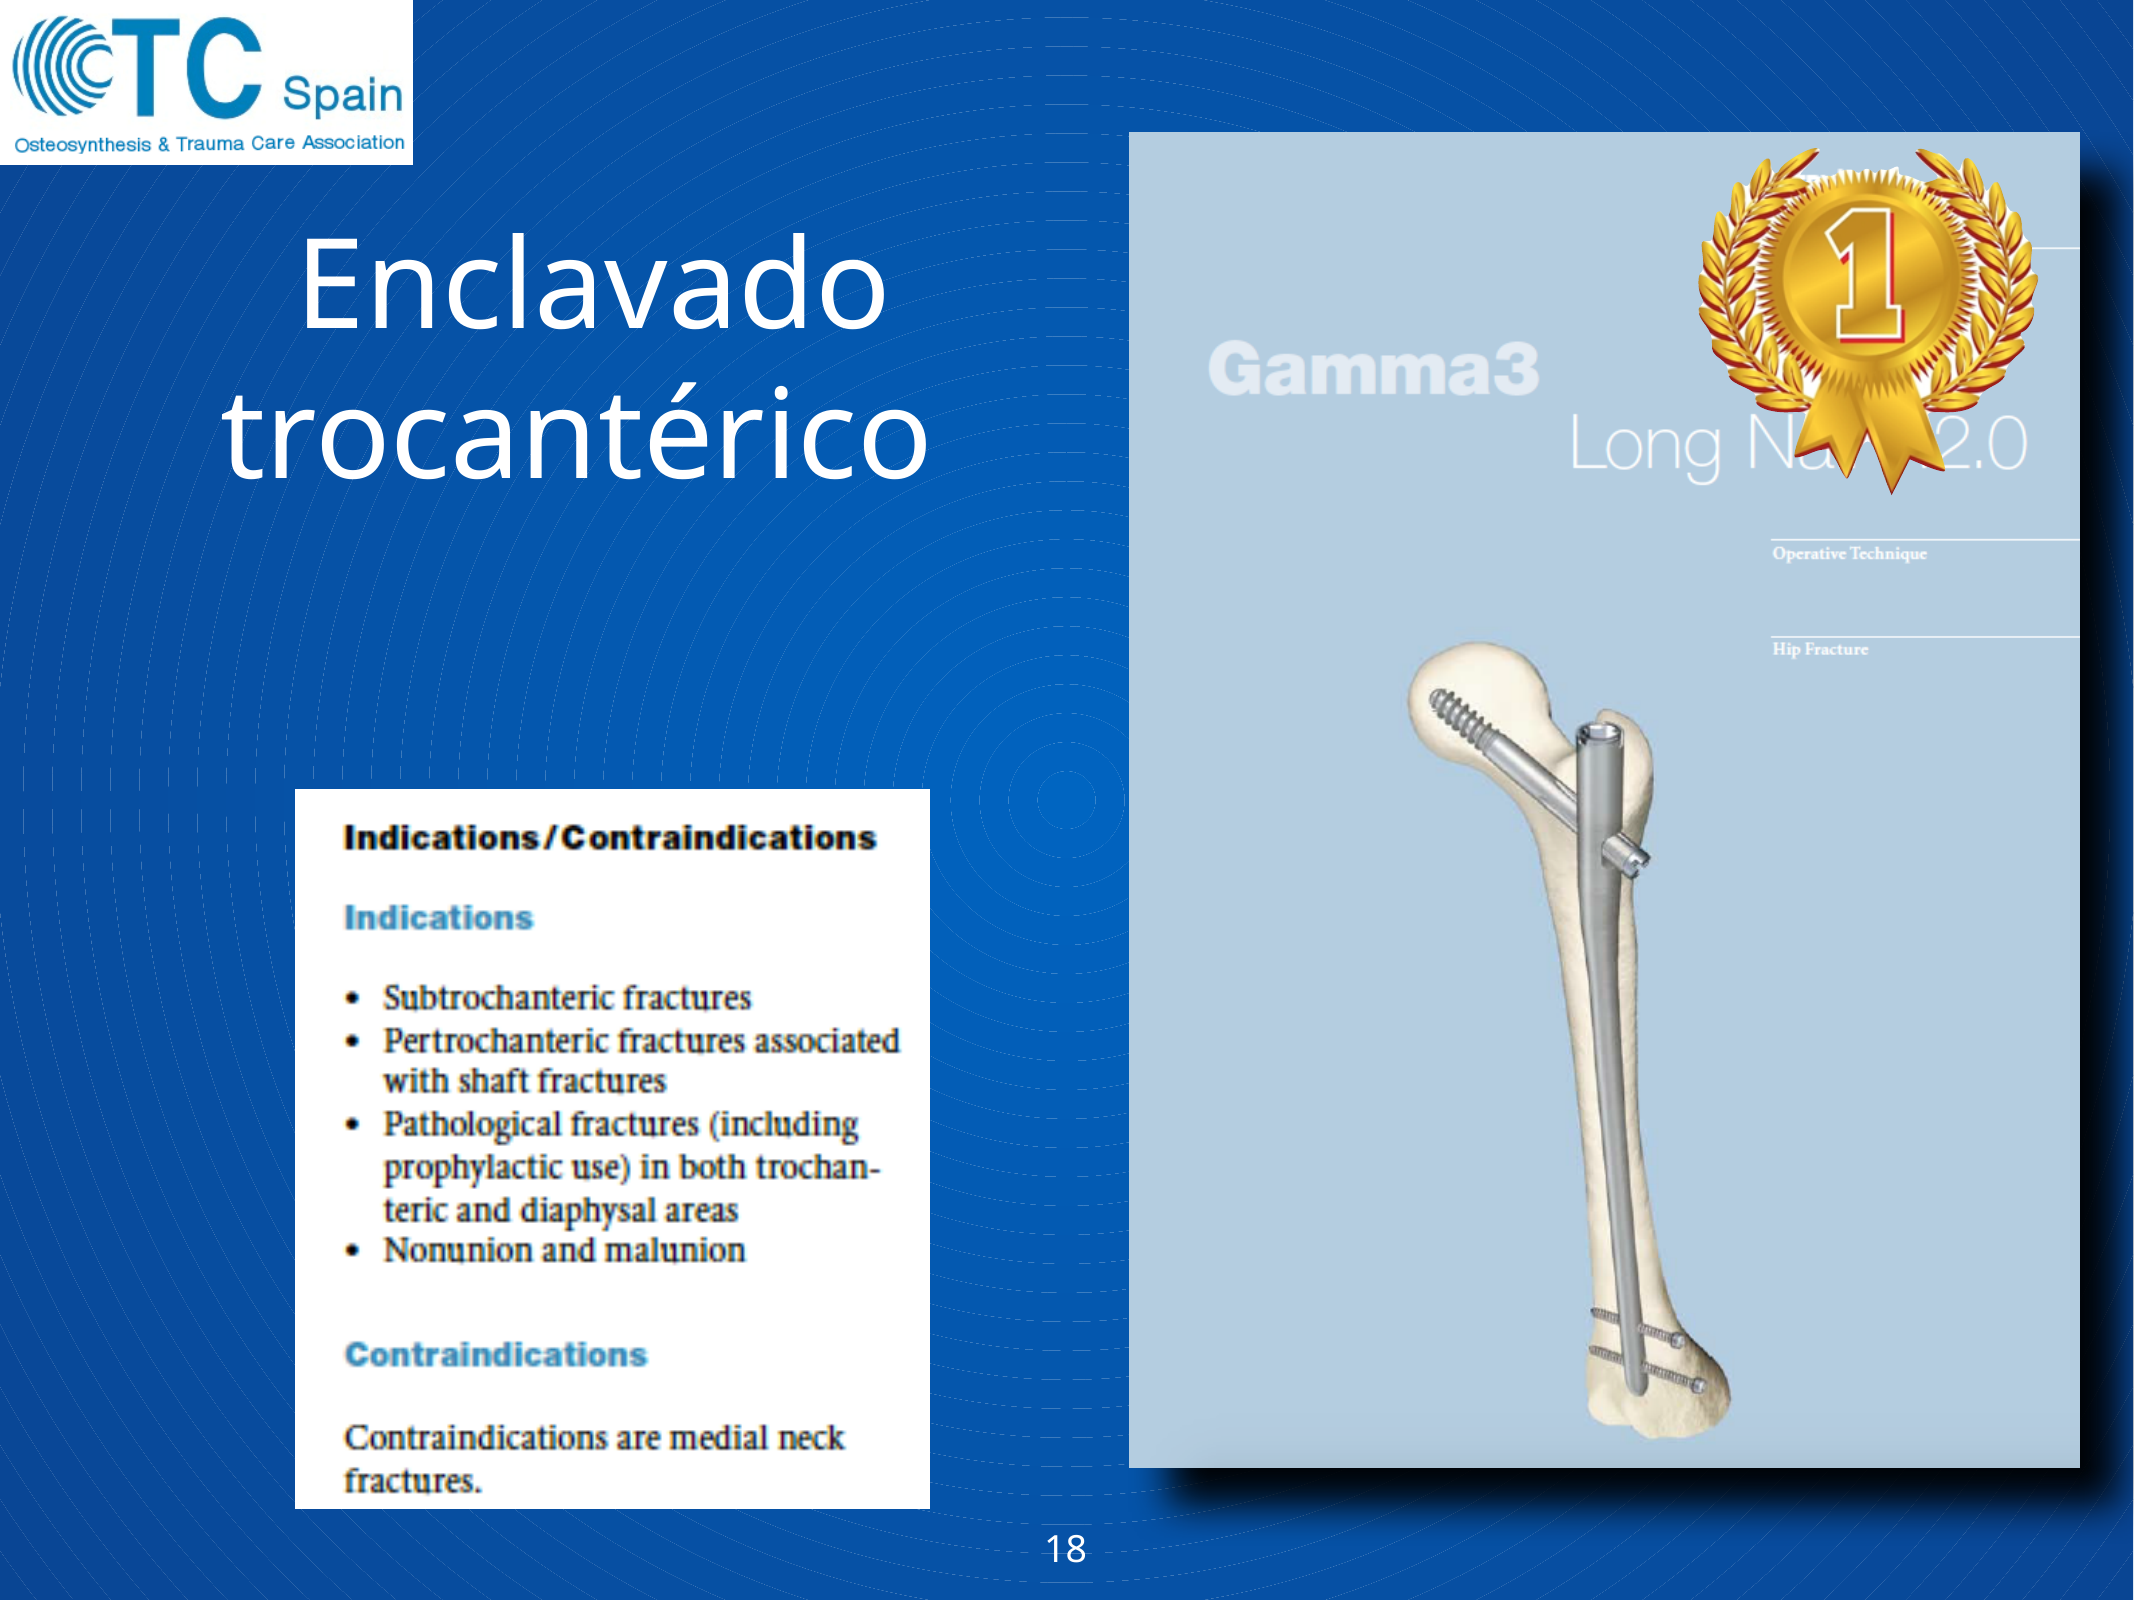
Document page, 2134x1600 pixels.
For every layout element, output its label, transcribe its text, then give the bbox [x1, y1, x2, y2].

picture [1129, 132, 2080, 1468]
title Enclavado trocantérico [155, 124, 1032, 513]
picture [0, 0, 413, 166]
slide_number 18 [1034, 1516, 1097, 1580]
picture [295, 788, 930, 1509]
